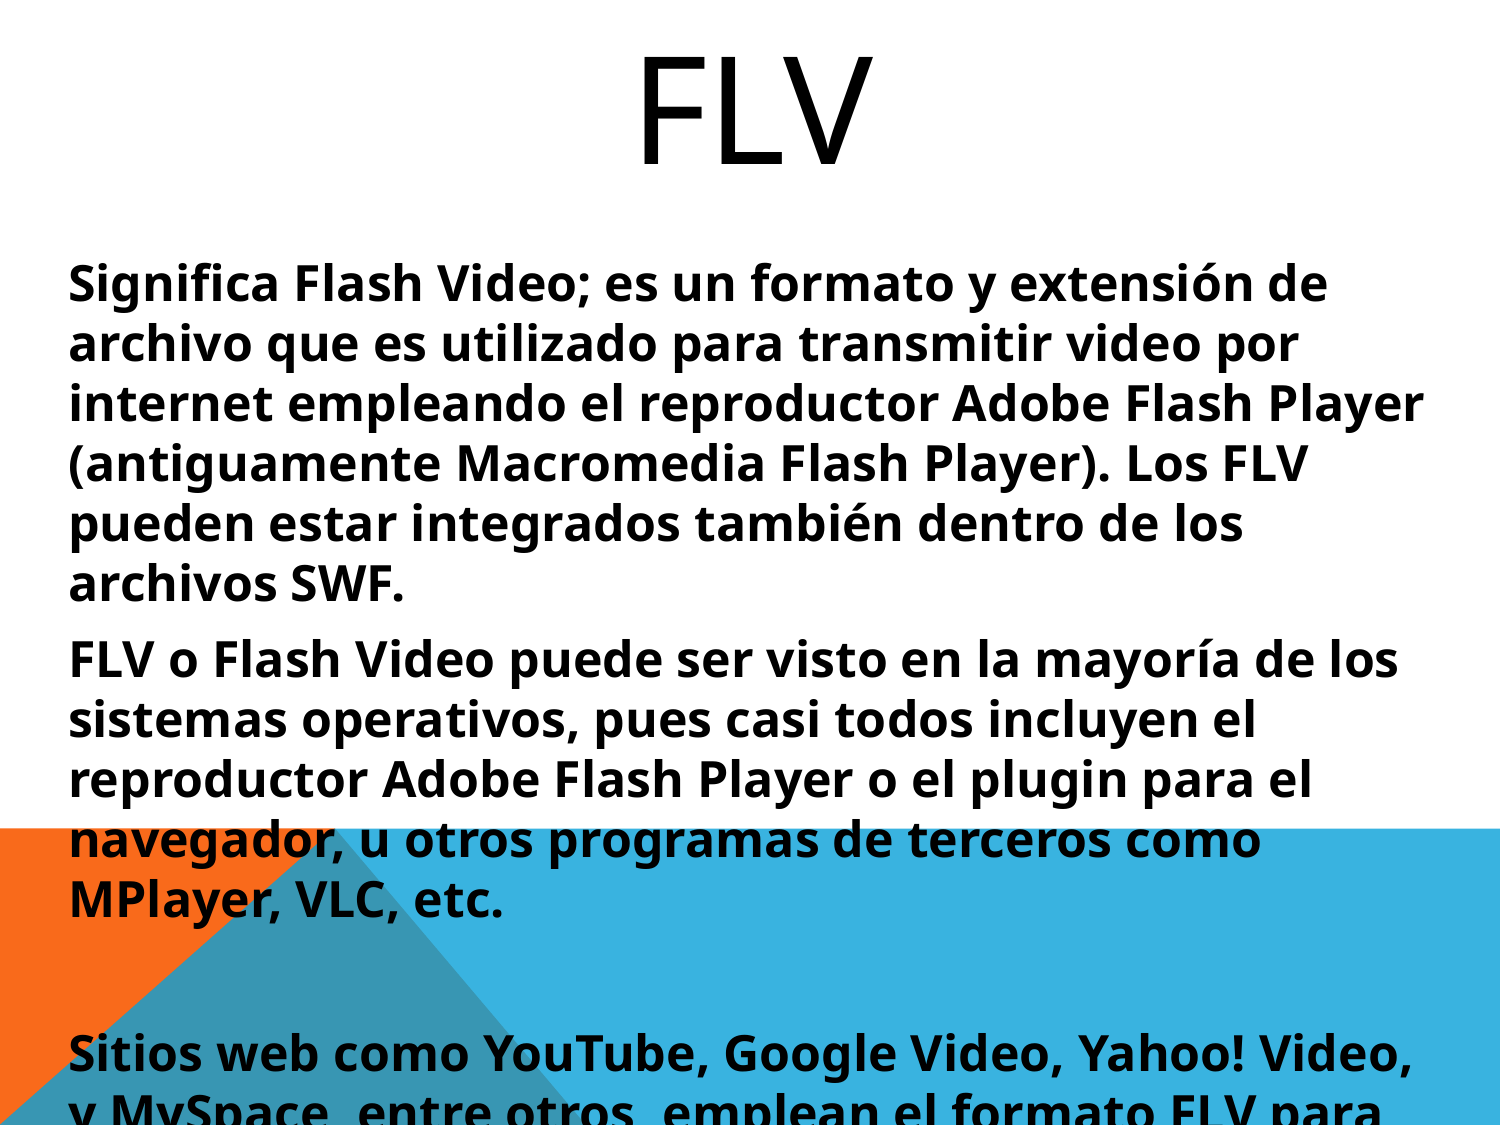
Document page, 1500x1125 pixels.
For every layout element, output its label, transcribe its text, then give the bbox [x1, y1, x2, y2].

title FLV [135, 60, 1369, 150]
list Significa Flash Video; es un formato y extensión de archivo que es utilizado para transmitir video por internet empleando el reproductor Adobe Flash Player (antiguamente Macromedia Flash Player). Los FLV pueden estar integrados también dentro de los archivos SWF. FLV o Flash Video puede ser visto en la mayoría de los sistemas operativos, pues casi todos incluyen el reproductor Adobe Flash Player o el plugin para el navegador, u otros programas de terceros como MPlayer, VLC, etc. Sitios web como YouTube, Google Video, Yahoo! Video, y MySpace, entre otros, emplean el formato FLV para mostrar videos. [53, 243, 1449, 986]
